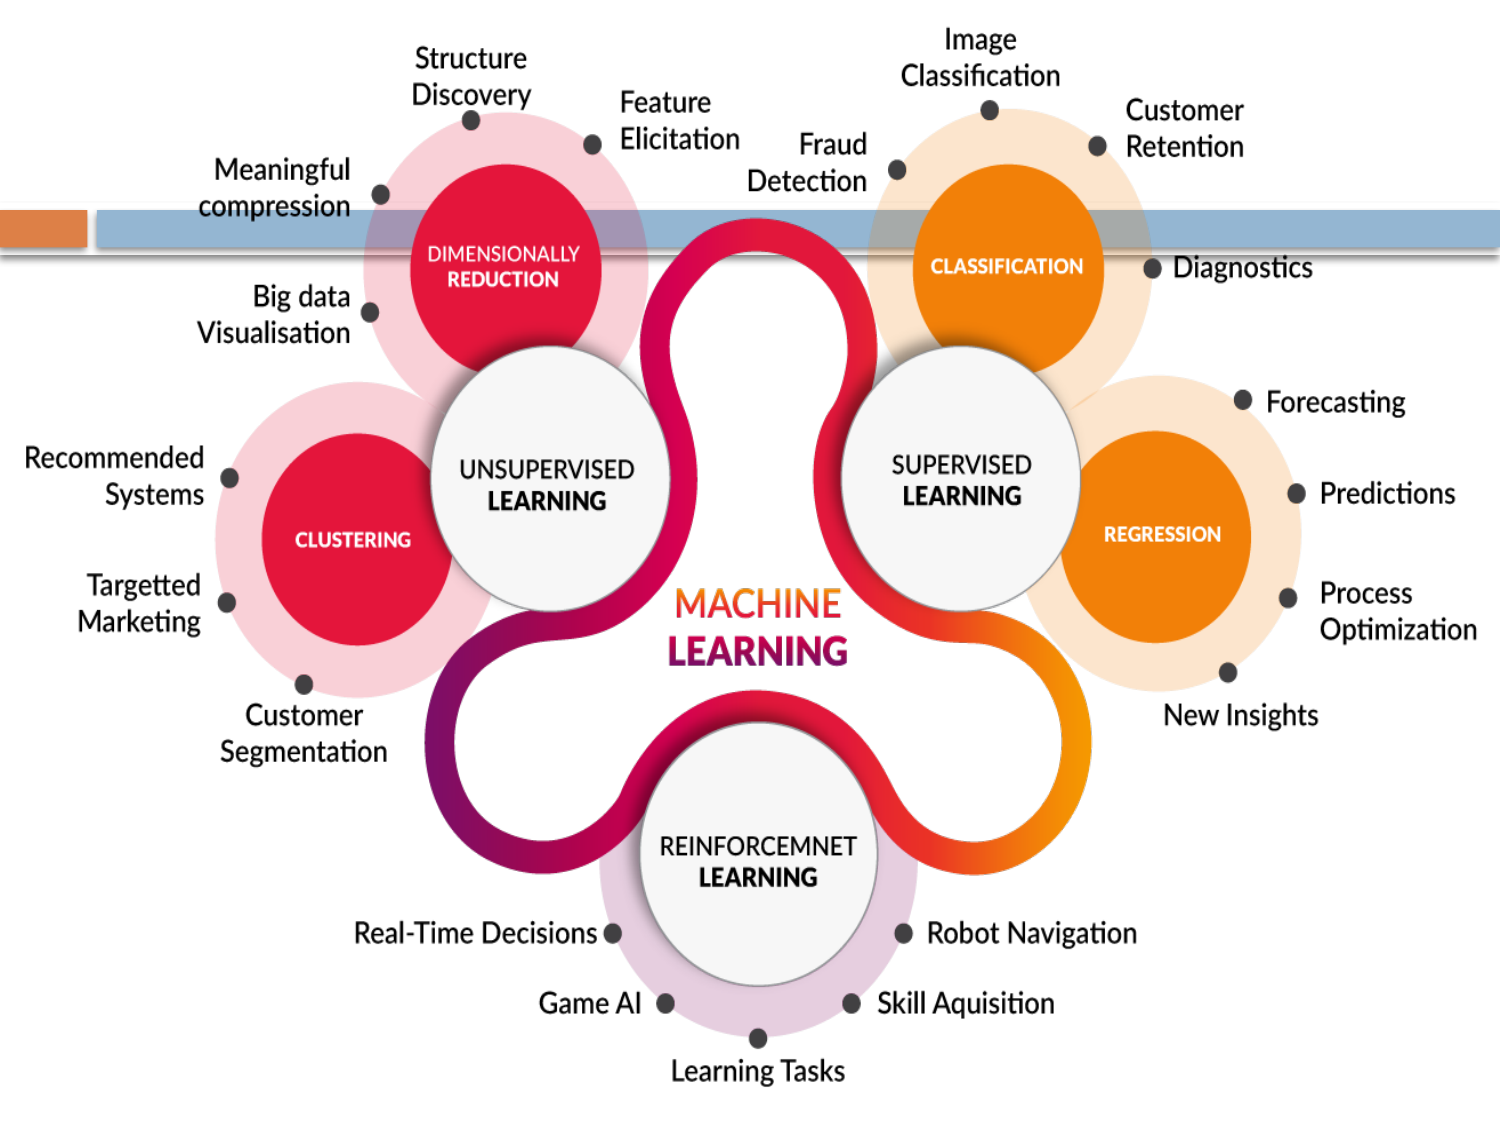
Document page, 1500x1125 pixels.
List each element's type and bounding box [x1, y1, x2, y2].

list [0, 0, 1500, 1125]
